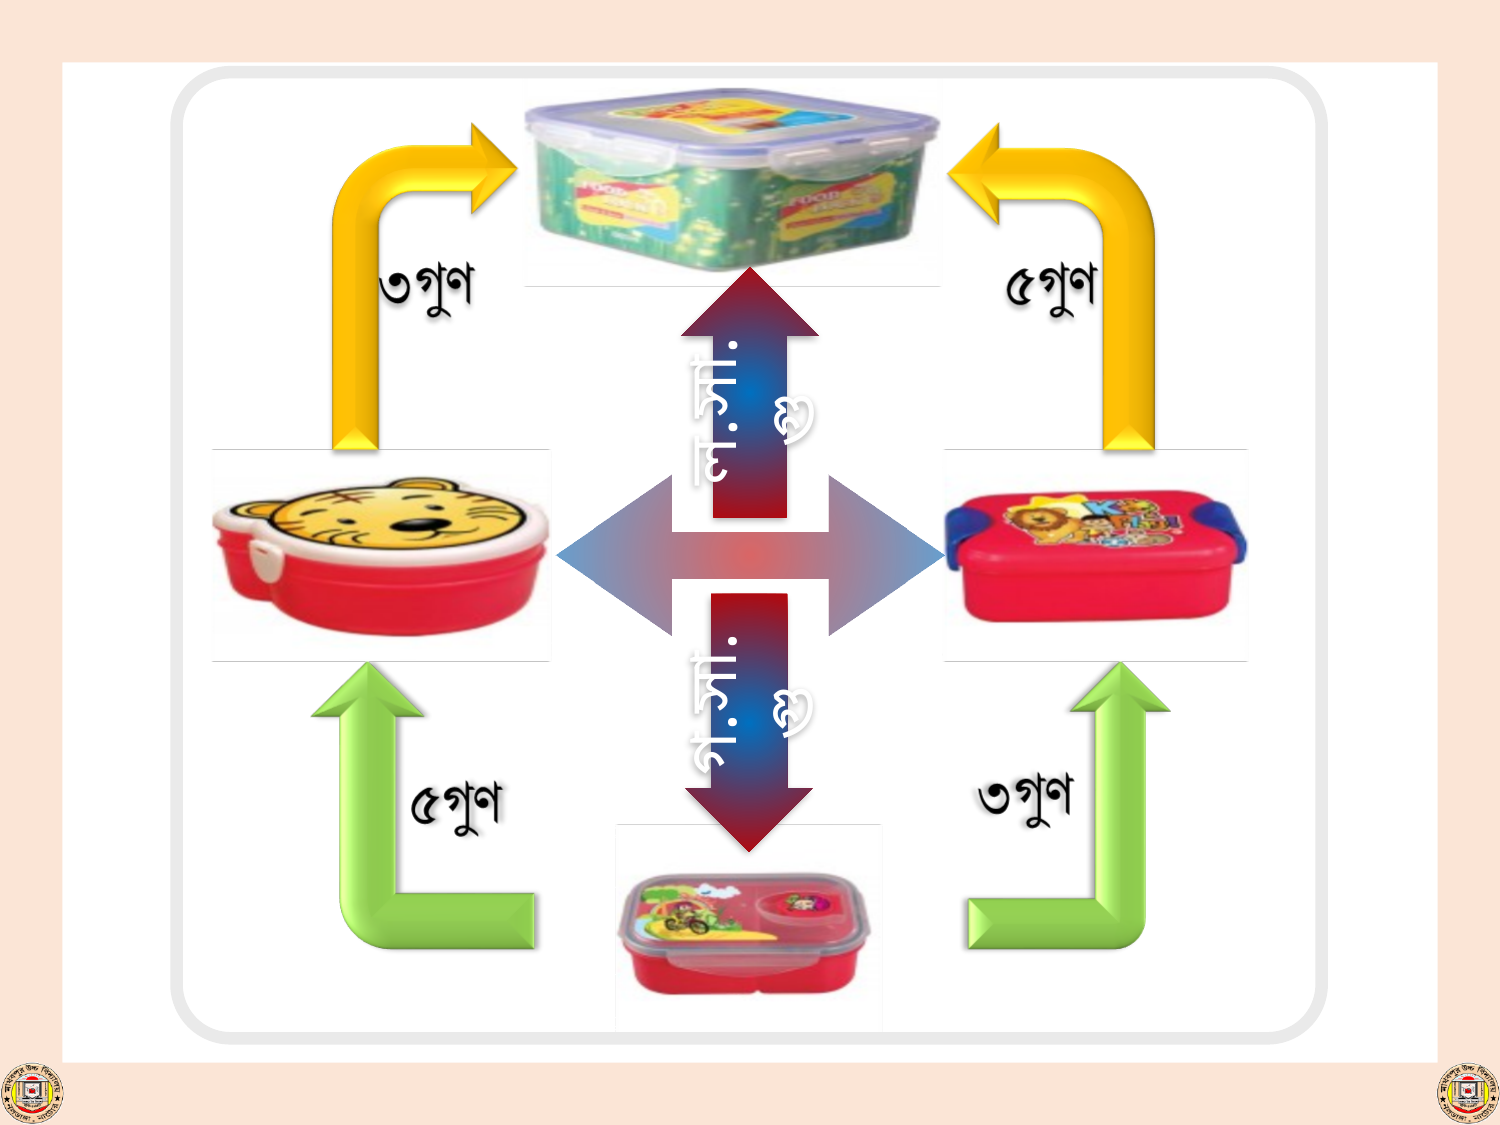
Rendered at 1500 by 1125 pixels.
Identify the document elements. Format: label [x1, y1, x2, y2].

picture [0, 1062, 64, 1125]
picture [176, 72, 1322, 1039]
picture [1436, 1062, 1500, 1125]
